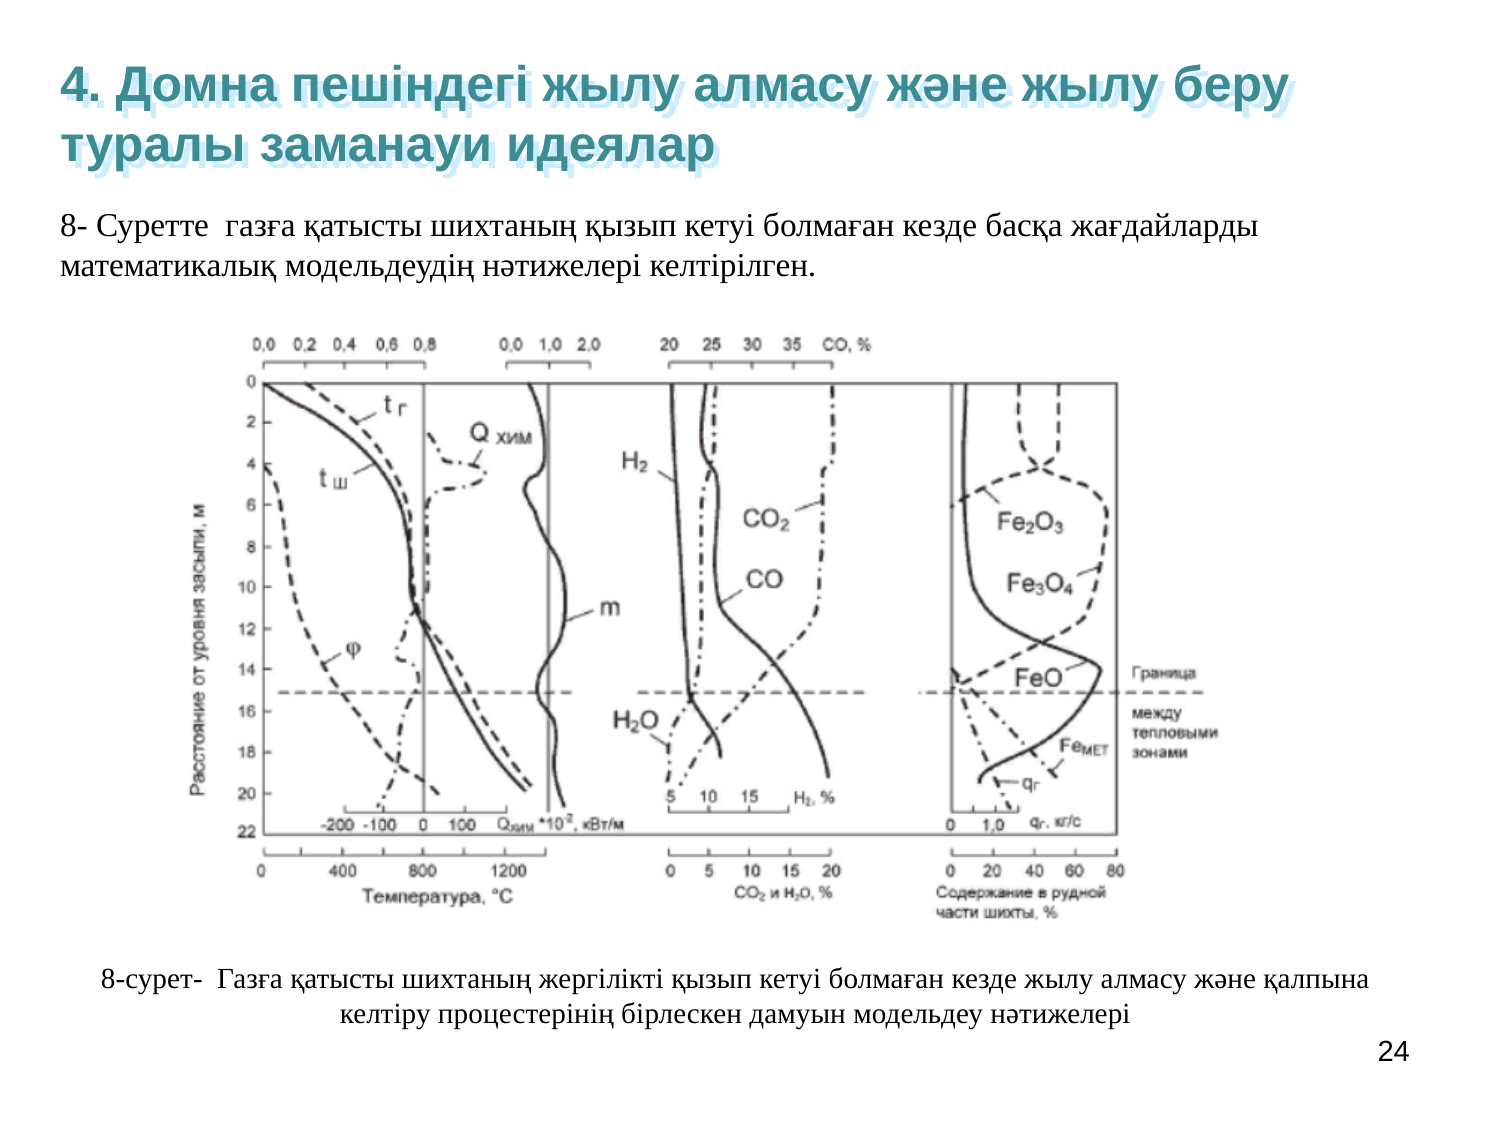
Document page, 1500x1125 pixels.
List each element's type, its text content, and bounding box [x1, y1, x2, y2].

picture [170, 315, 1231, 929]
slide_number 24 [1074, 1037, 1425, 1103]
text_box 8- Суретте газға қатысты шихтаның қызып кетуі болмаған кезде басқа жағдайларды математикалық модельдеудің нәтижелері келтірілген. [45, 196, 1415, 291]
text_box 8-сурет- Газға қатысты шихтаның жергілікті қызып кетуі болмаған кезде жылу алмасу және қалпына келтіру процестерінің бірлескен дамуын модельдеу нәтижелері [45, 952, 1427, 1037]
text_box 4. Домна пешіндегі жылу алмасу және жылу беру туралы заманауи идеялар [45, 50, 1457, 173]
